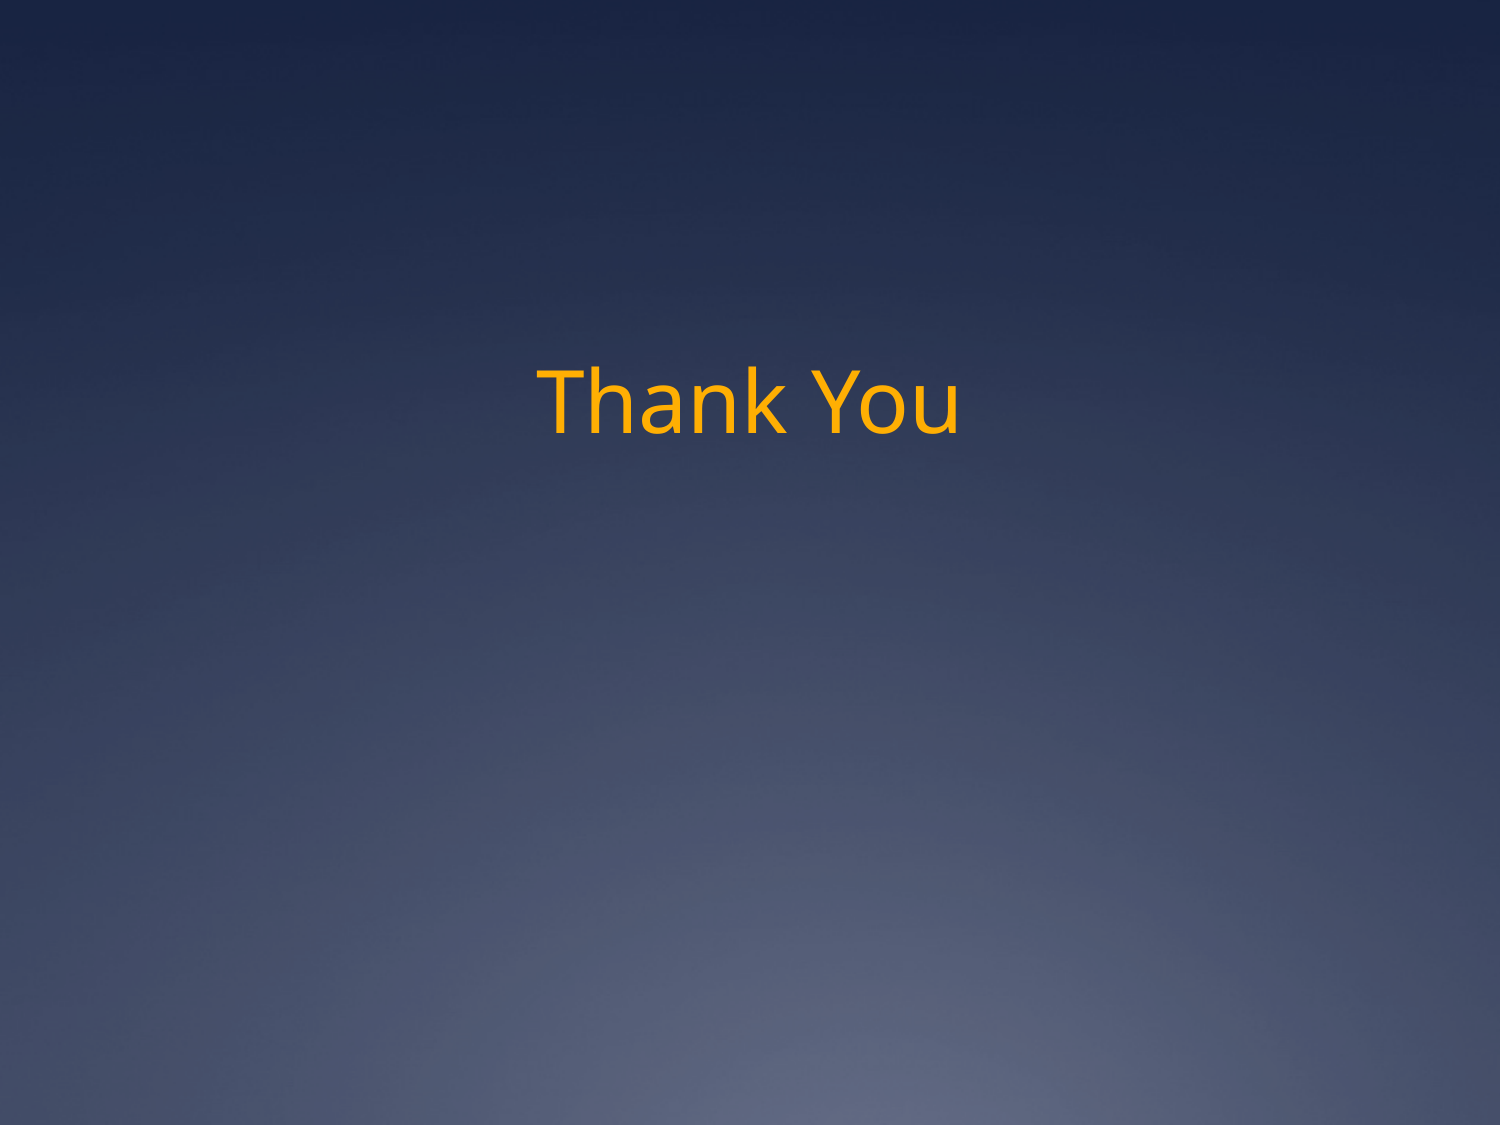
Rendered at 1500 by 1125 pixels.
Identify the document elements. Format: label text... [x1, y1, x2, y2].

title Thank You [100, 338, 1400, 468]
